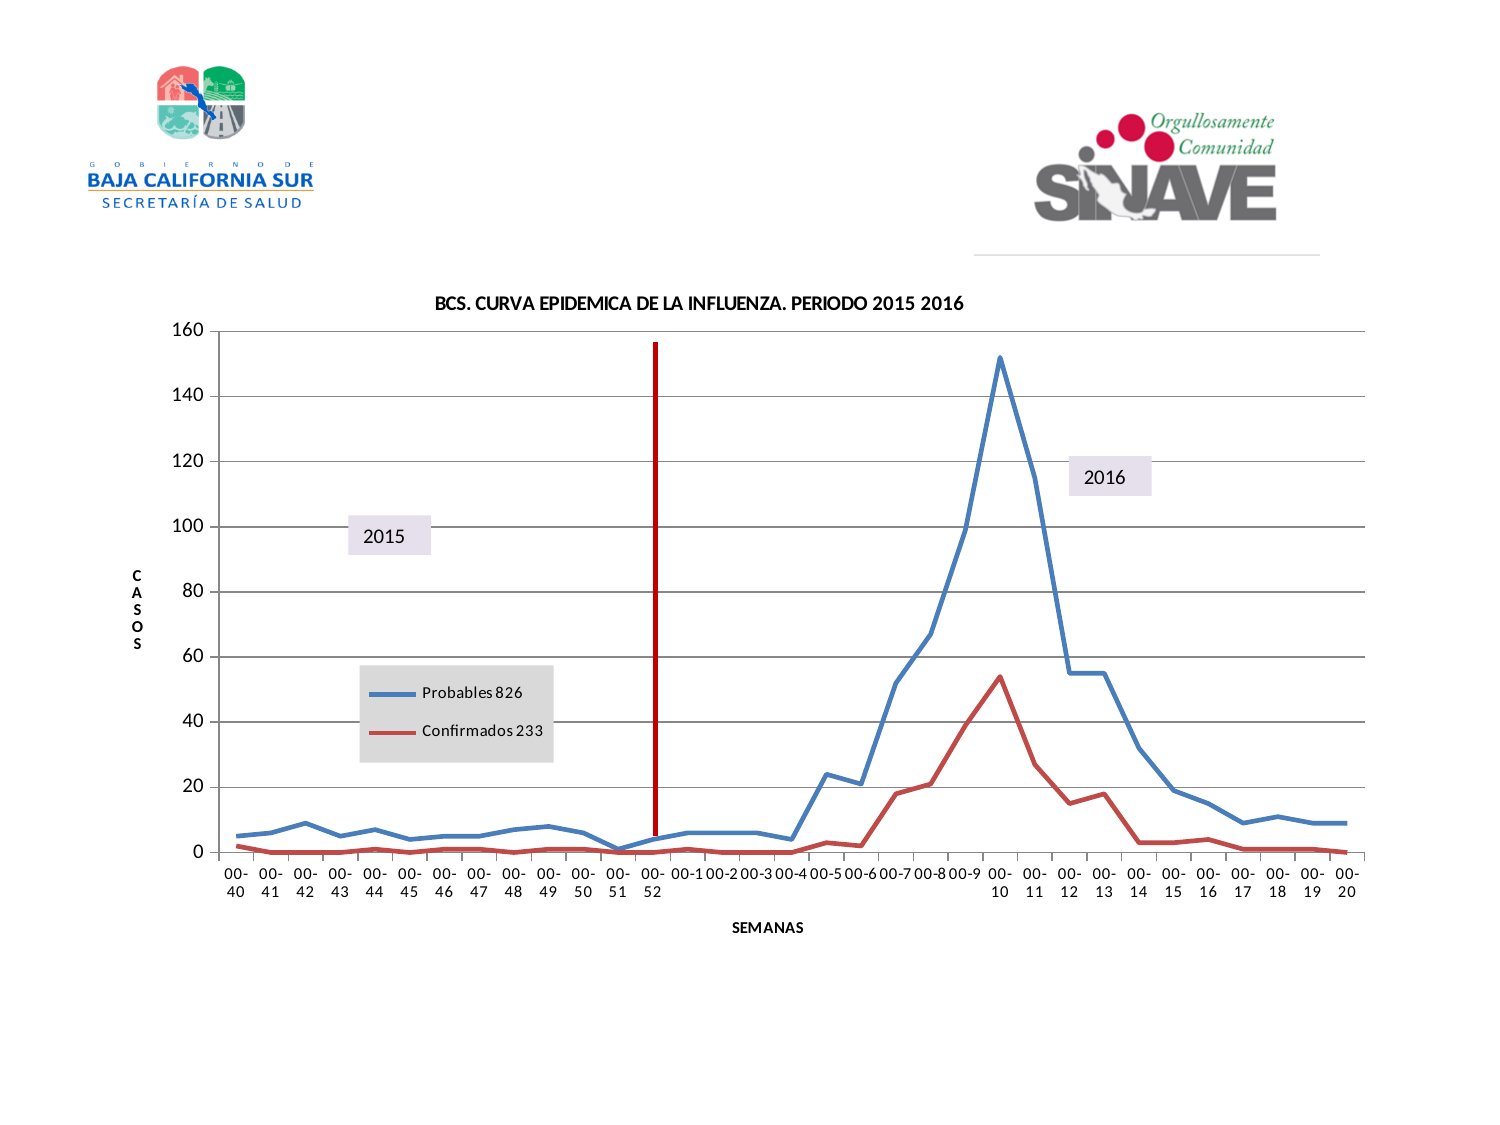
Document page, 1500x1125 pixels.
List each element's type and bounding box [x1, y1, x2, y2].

chart [123, 278, 1389, 990]
picture [88, 66, 314, 208]
picture [974, 77, 1320, 256]
